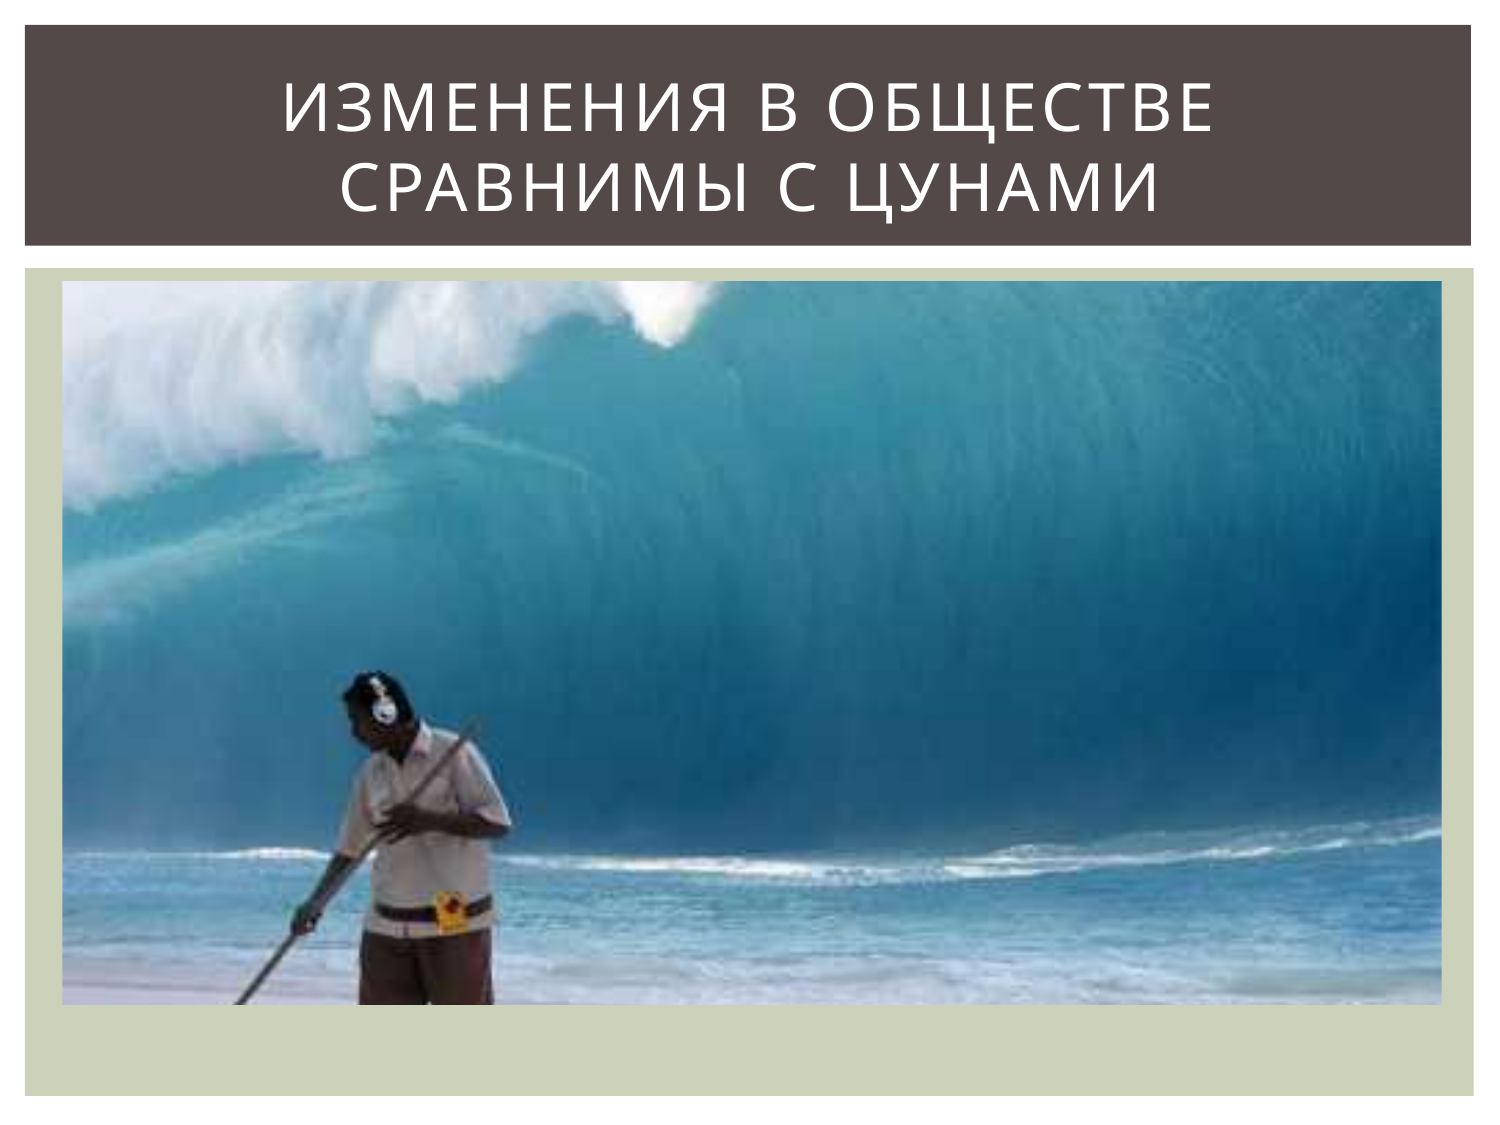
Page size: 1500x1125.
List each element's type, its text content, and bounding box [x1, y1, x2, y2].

title Изменения в обществе сравнимы с цунами [62, 58, 1438, 232]
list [62, 281, 1442, 1006]
